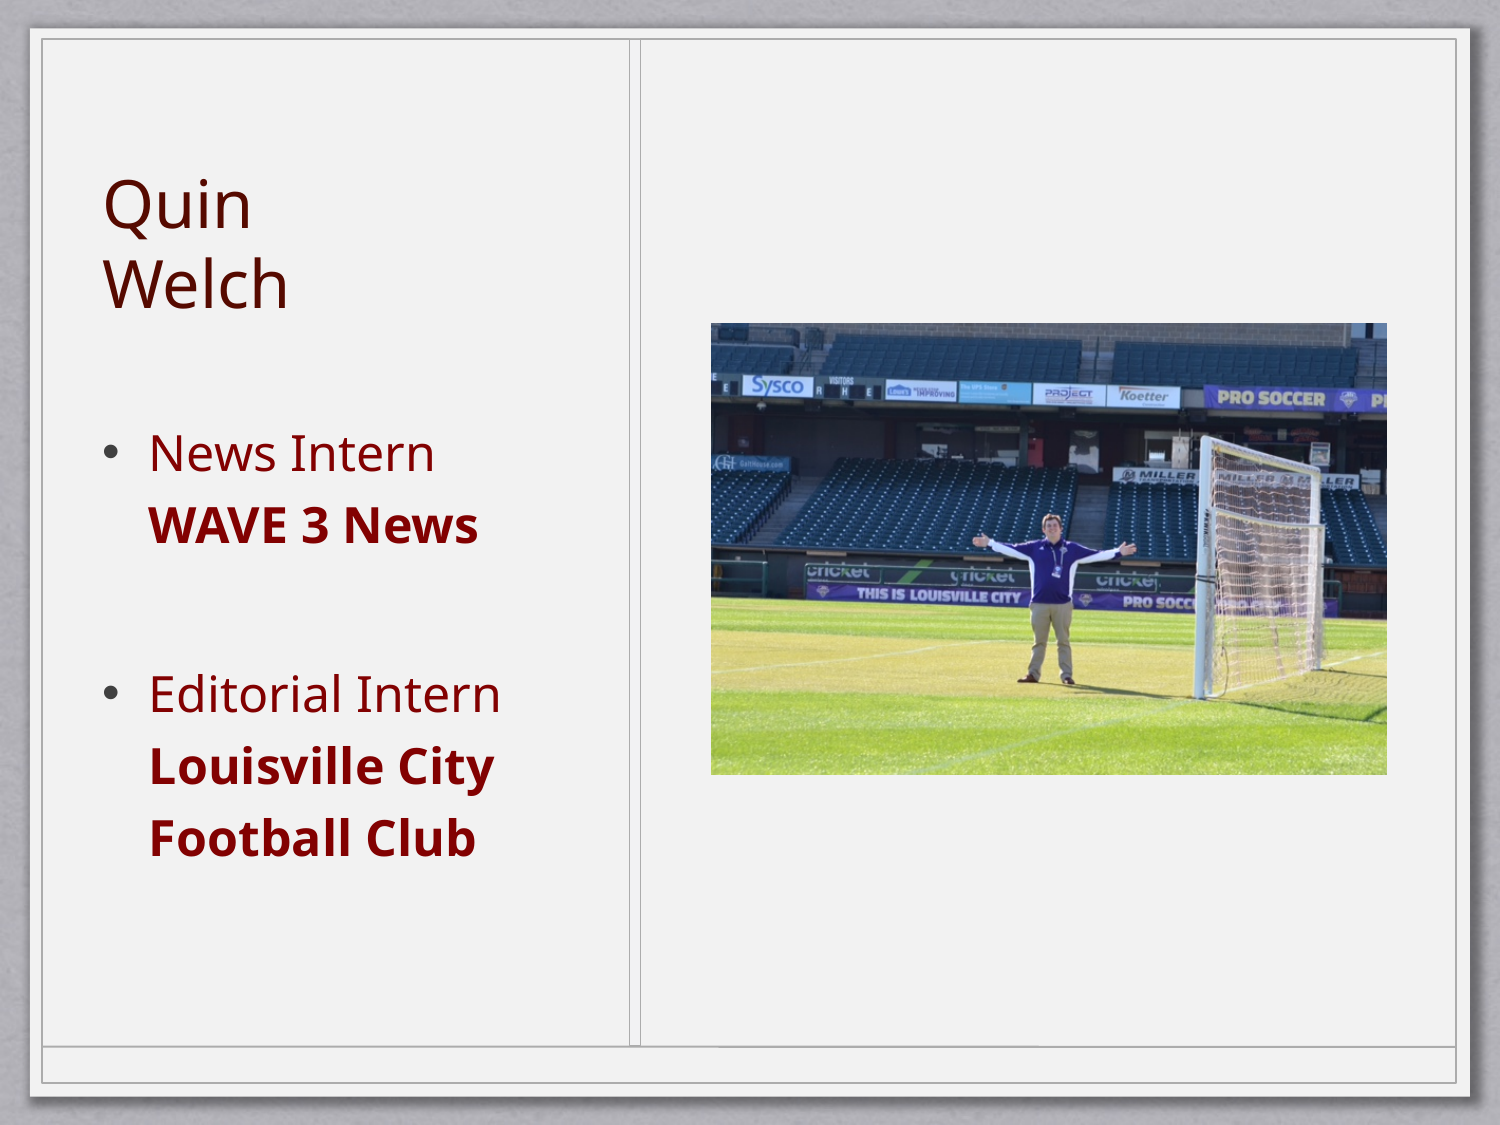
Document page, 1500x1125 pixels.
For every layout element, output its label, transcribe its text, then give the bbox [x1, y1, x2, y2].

list News Intern WAVE 3 News Editorial Intern Louisville City Football Club [86, 401, 581, 997]
picture [0, 0, 1500, 1125]
title Quin Welch [86, 101, 581, 330]
